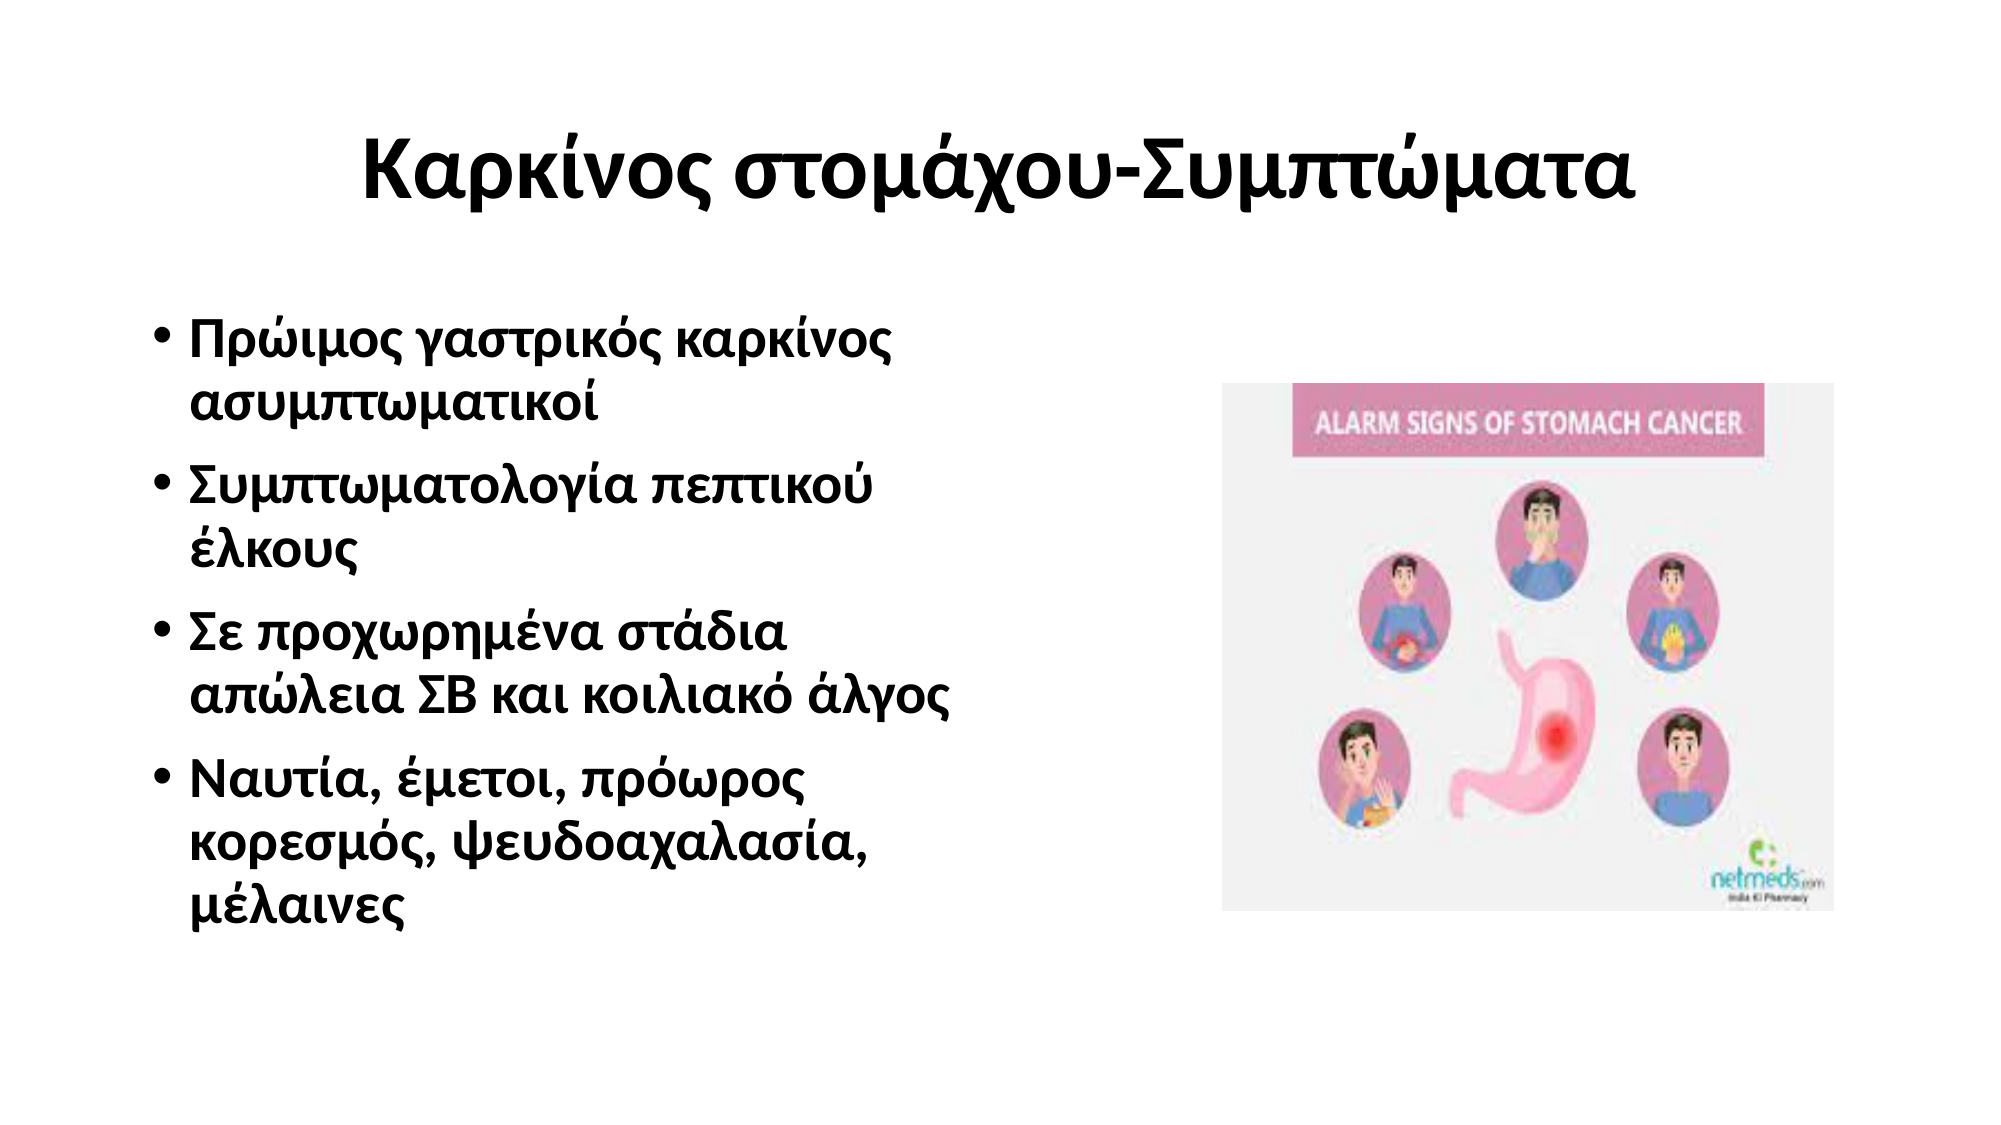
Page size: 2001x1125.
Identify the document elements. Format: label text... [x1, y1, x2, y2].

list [1222, 383, 1834, 911]
list Πρώιμος γαστρικός καρκίνος ασυμπτωματικοί Συμπτωματολογία πεπτικού έλκους Σε προχωρημένα στάδια απώλεια ΣΒ και κοιλιακό άλγος Ναυτία, έμετοι, πρόωρος κορεσμός, ψευδοαχαλασία, μέλαινες [137, 299, 988, 1014]
title Καρκίνος στομάχου-Συμπτώματα [137, 59, 1863, 278]
